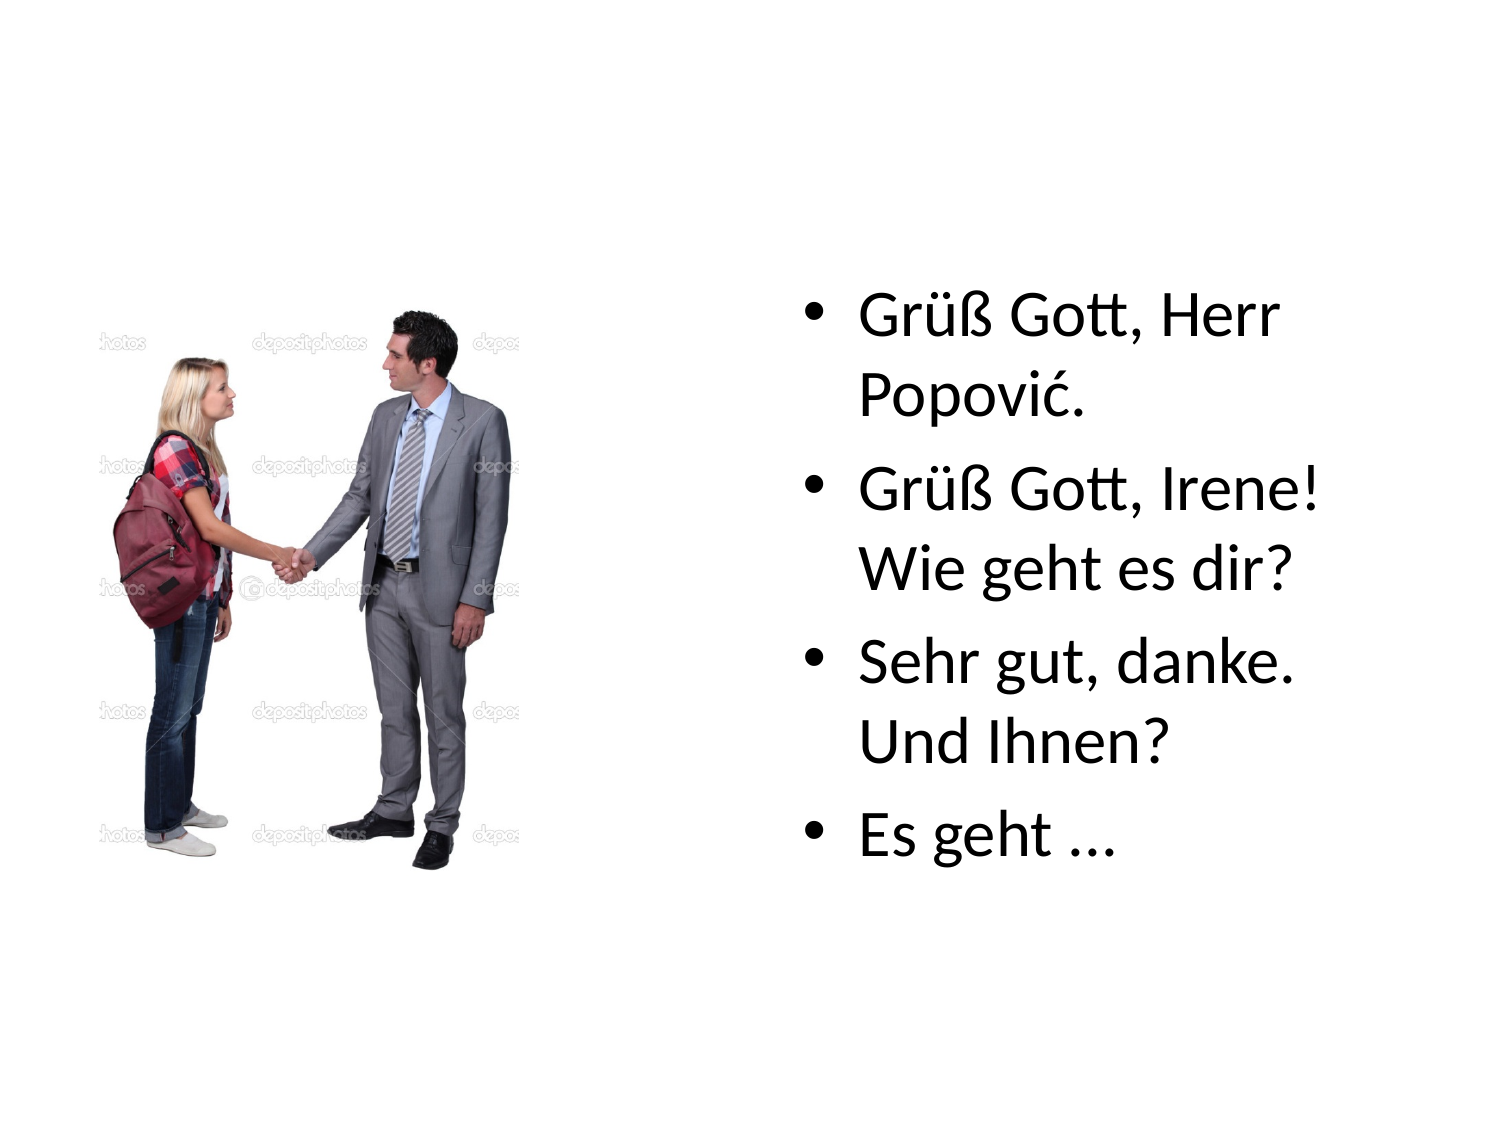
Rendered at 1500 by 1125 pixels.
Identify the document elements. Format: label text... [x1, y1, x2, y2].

picture [99, 274, 519, 904]
list Grüß Gott, Herr Popović. Grüß Gott, Irene! Wie geht es dir? Sehr gut, danke. Und Ihnen? Es geht ... [787, 262, 1425, 1005]
